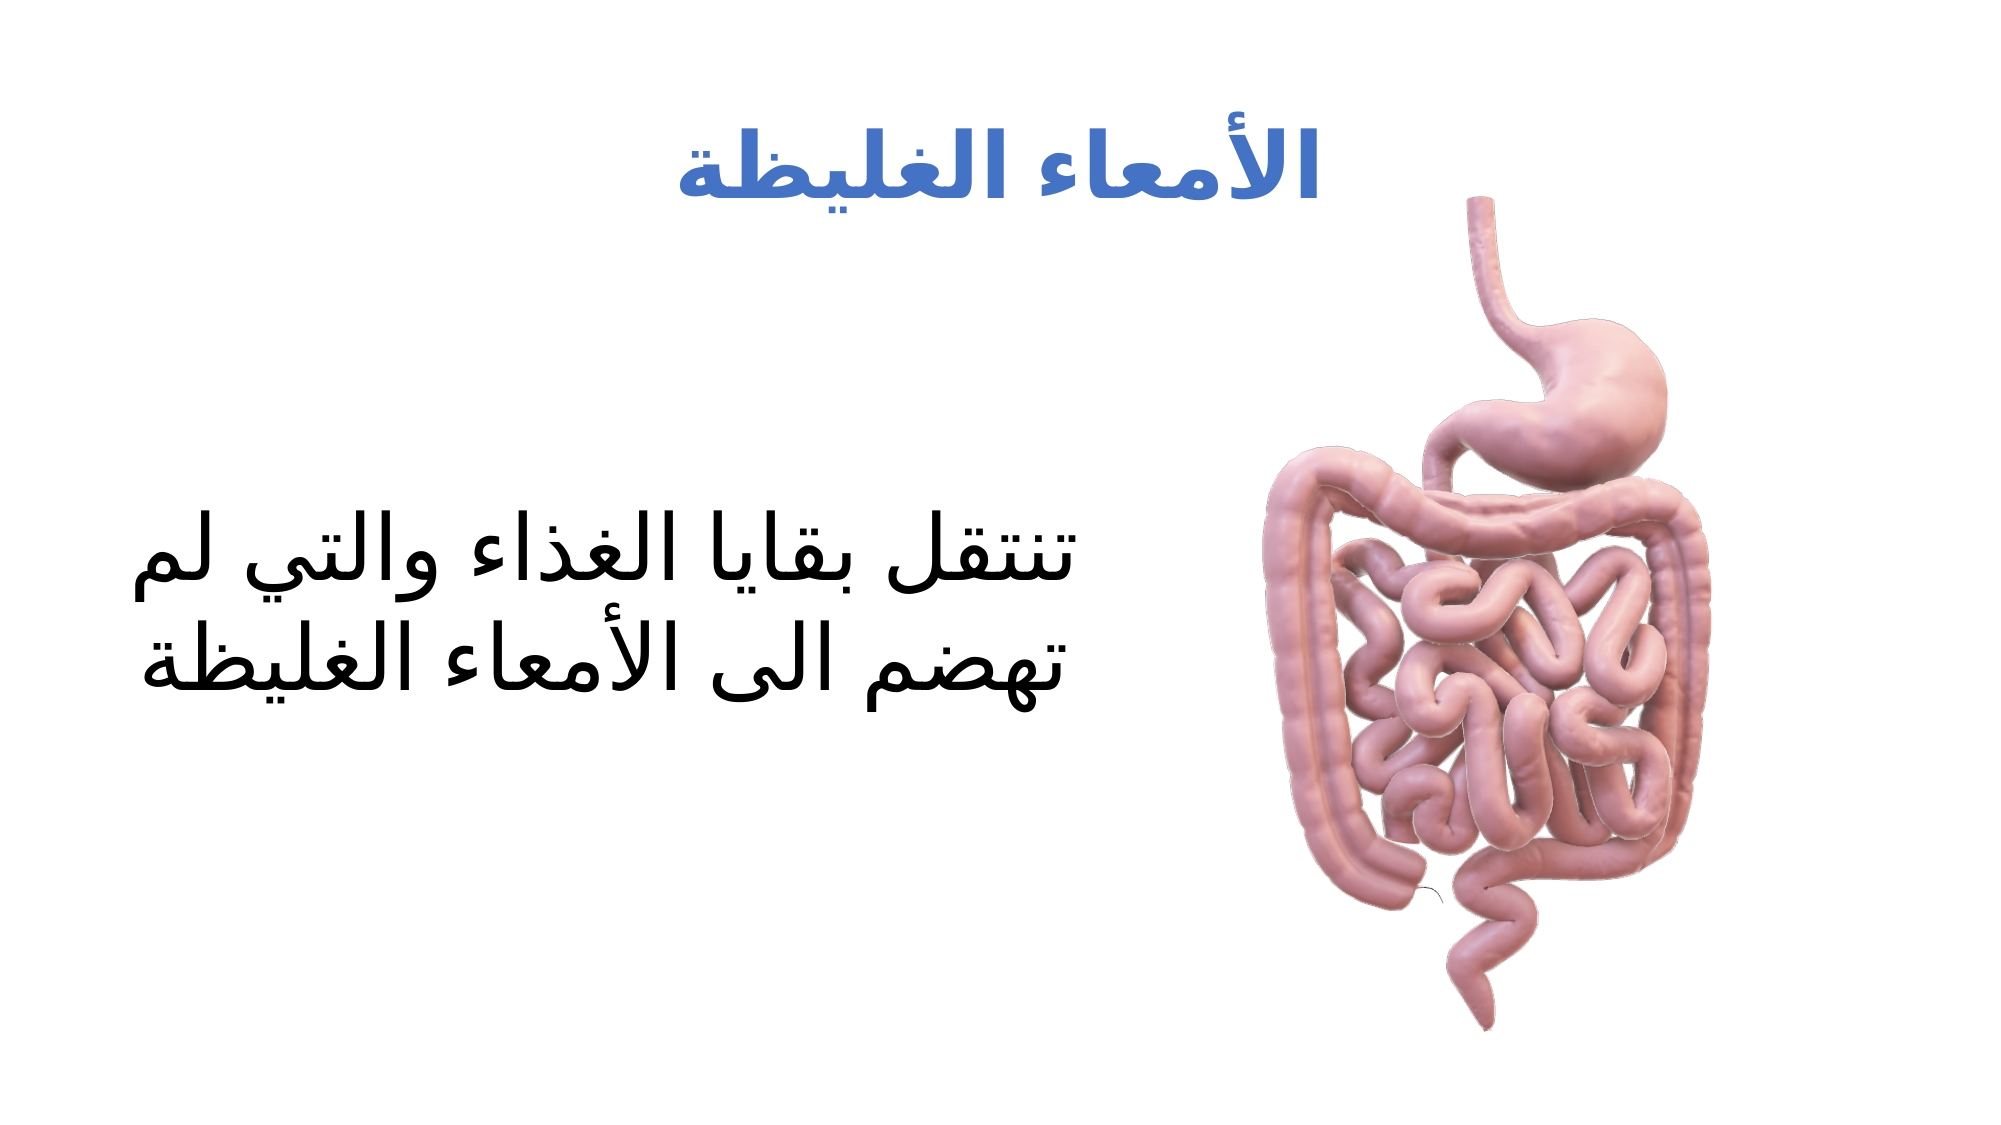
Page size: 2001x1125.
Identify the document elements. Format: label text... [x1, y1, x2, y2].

title الأمعاء الغليظة [137, 59, 1863, 278]
text_box تنتقل بقايا الغذاء والتي لم تهضم الى الأمعاء الغليظة [104, 481, 1105, 716]
picture [1256, 168, 1735, 1082]
